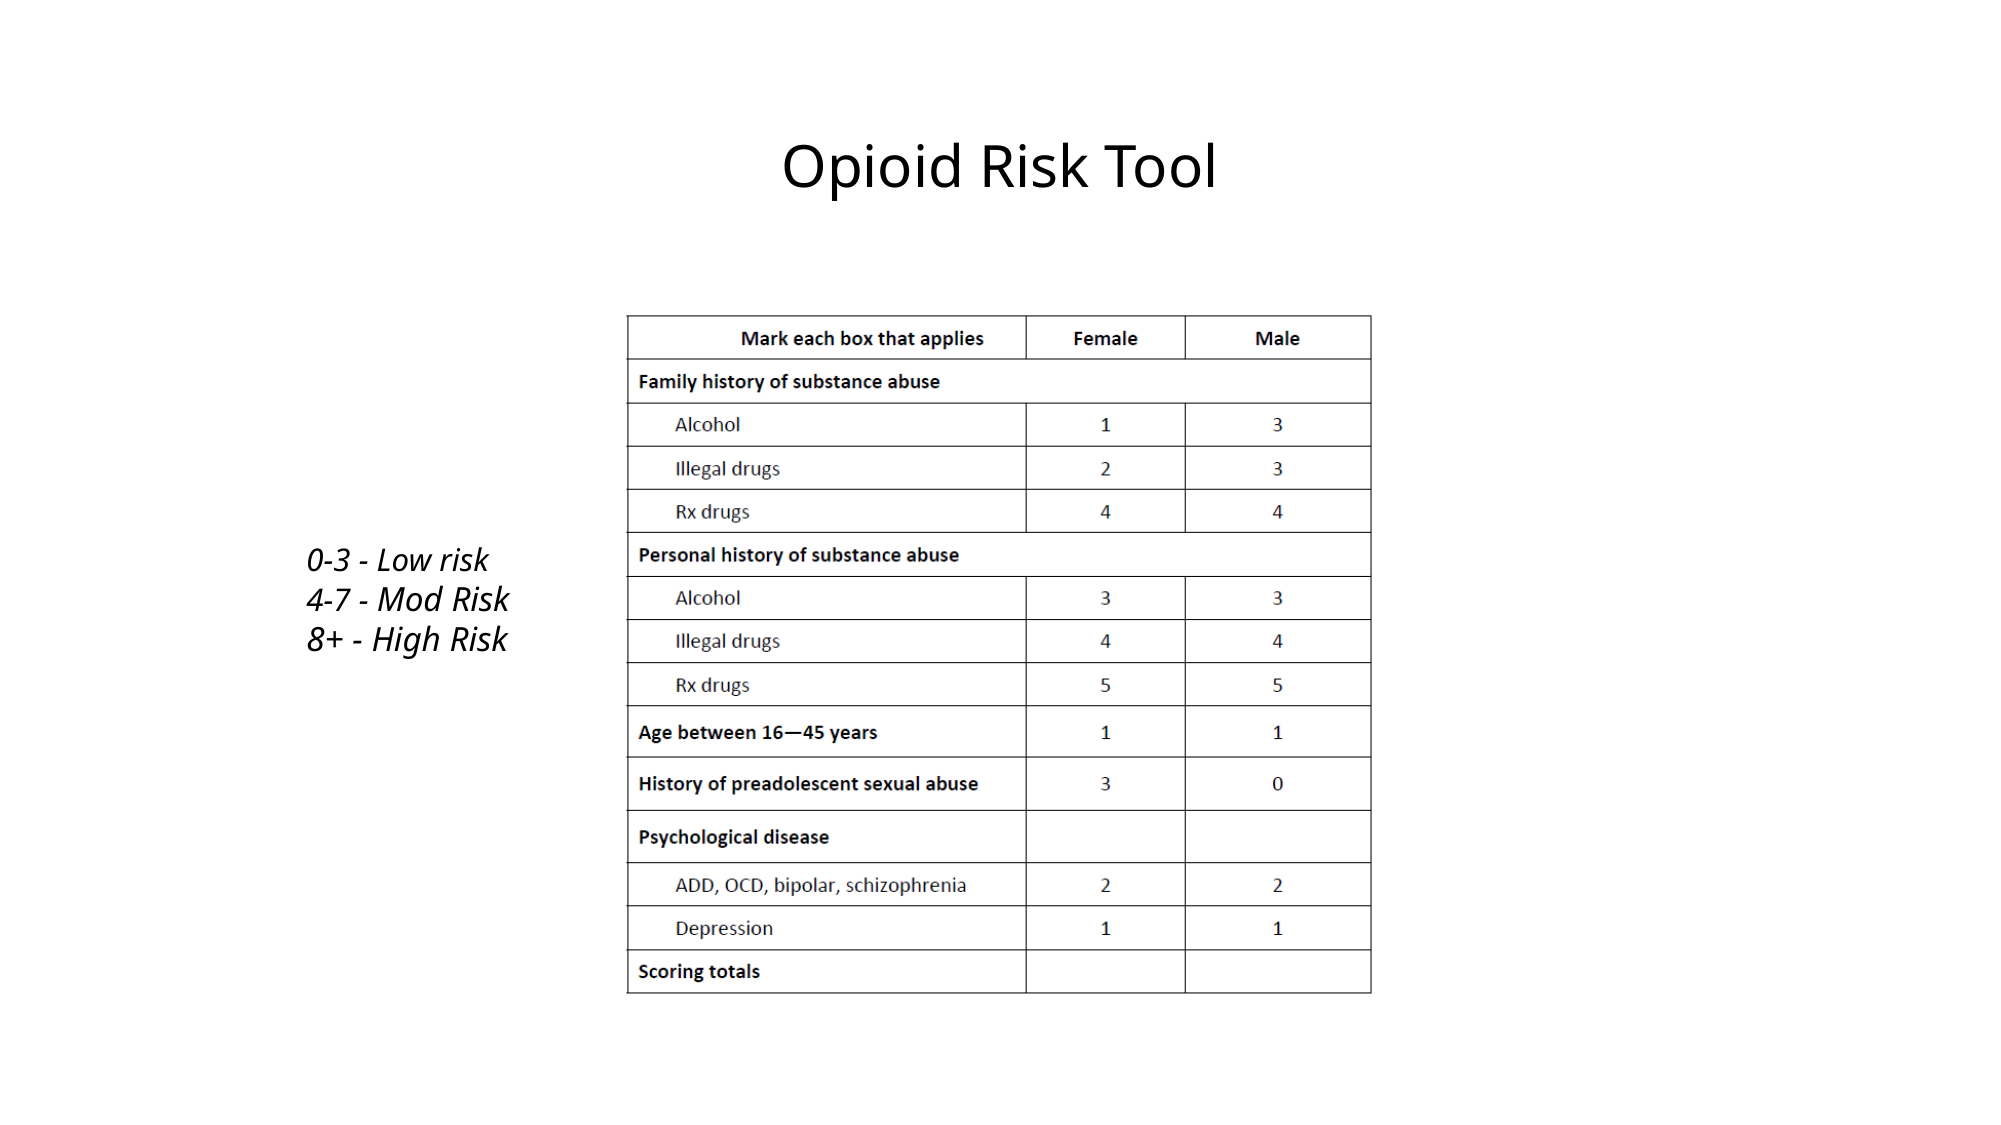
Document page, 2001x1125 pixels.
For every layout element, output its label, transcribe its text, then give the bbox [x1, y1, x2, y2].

title Opioid Risk Tool [137, 59, 1863, 278]
text_box 0-3 - Low risk 4-7 - Mod Risk 8+ - High Risk [291, 533, 561, 706]
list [611, 298, 1389, 1014]
